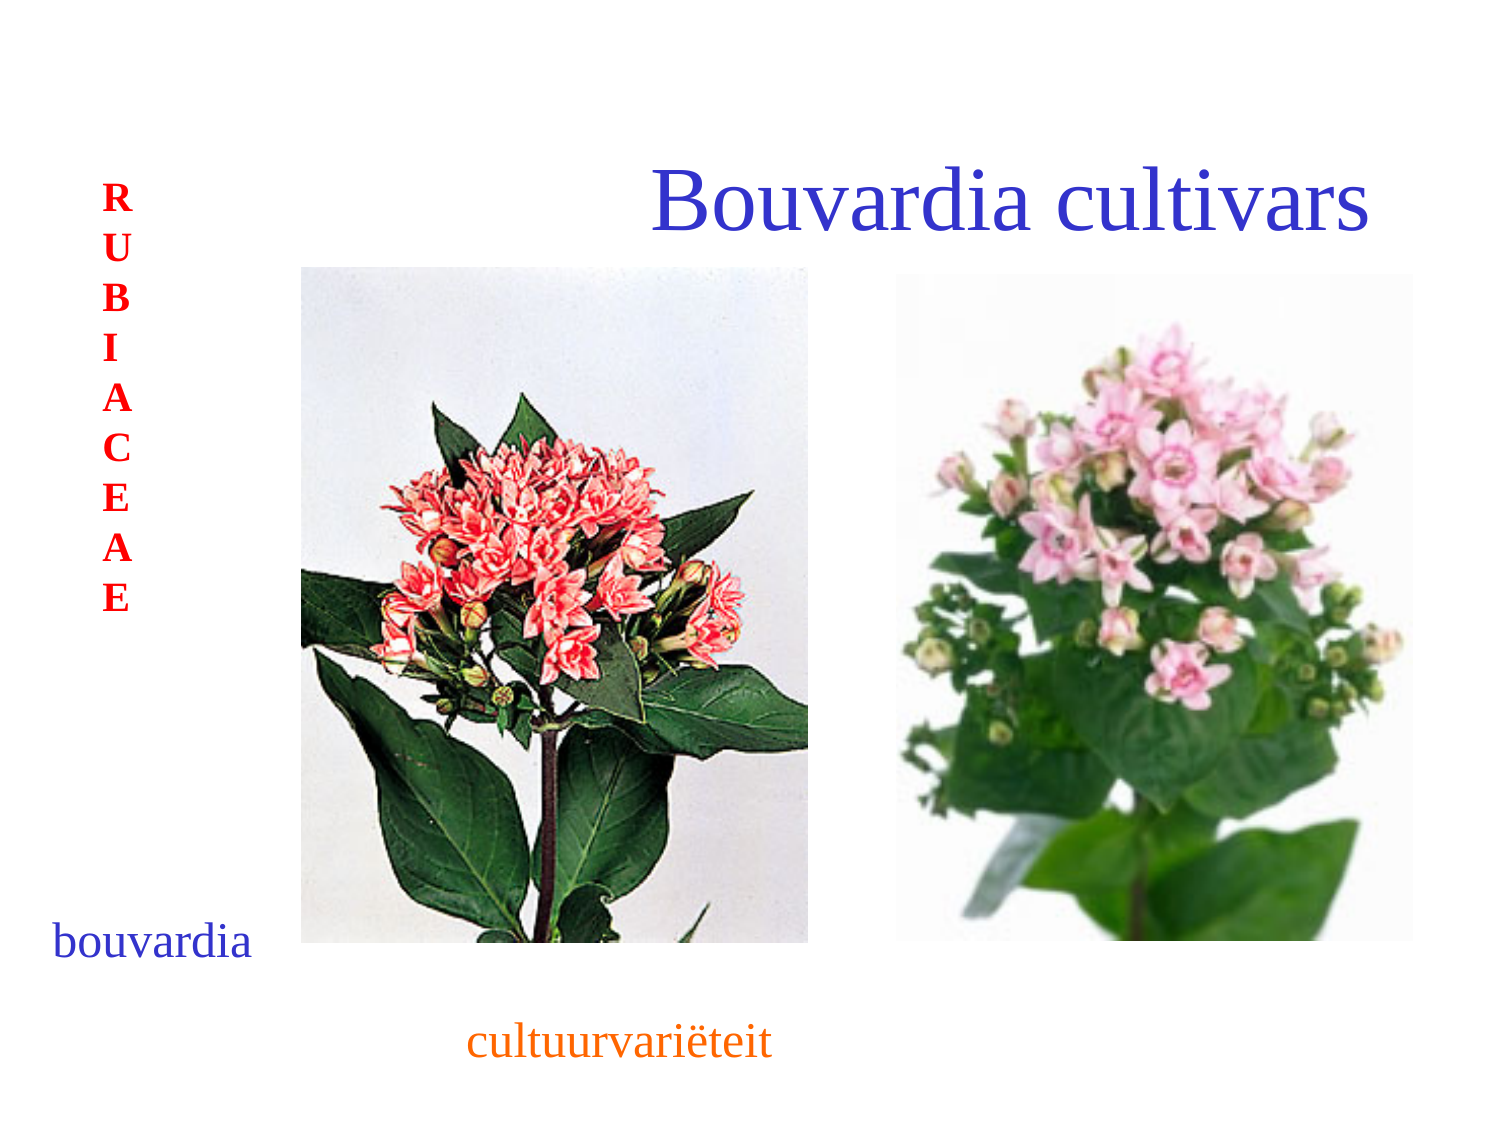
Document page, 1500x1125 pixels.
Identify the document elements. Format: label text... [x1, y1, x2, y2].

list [300, 266, 809, 943]
text_box RUBIACEAE [87, 162, 150, 628]
text_box bouvardia [37, 899, 1100, 975]
picture [895, 274, 1413, 941]
title Bouvardia cultivars [112, 99, 1388, 288]
text_box cultuurvariëteit [75, 999, 788, 1075]
